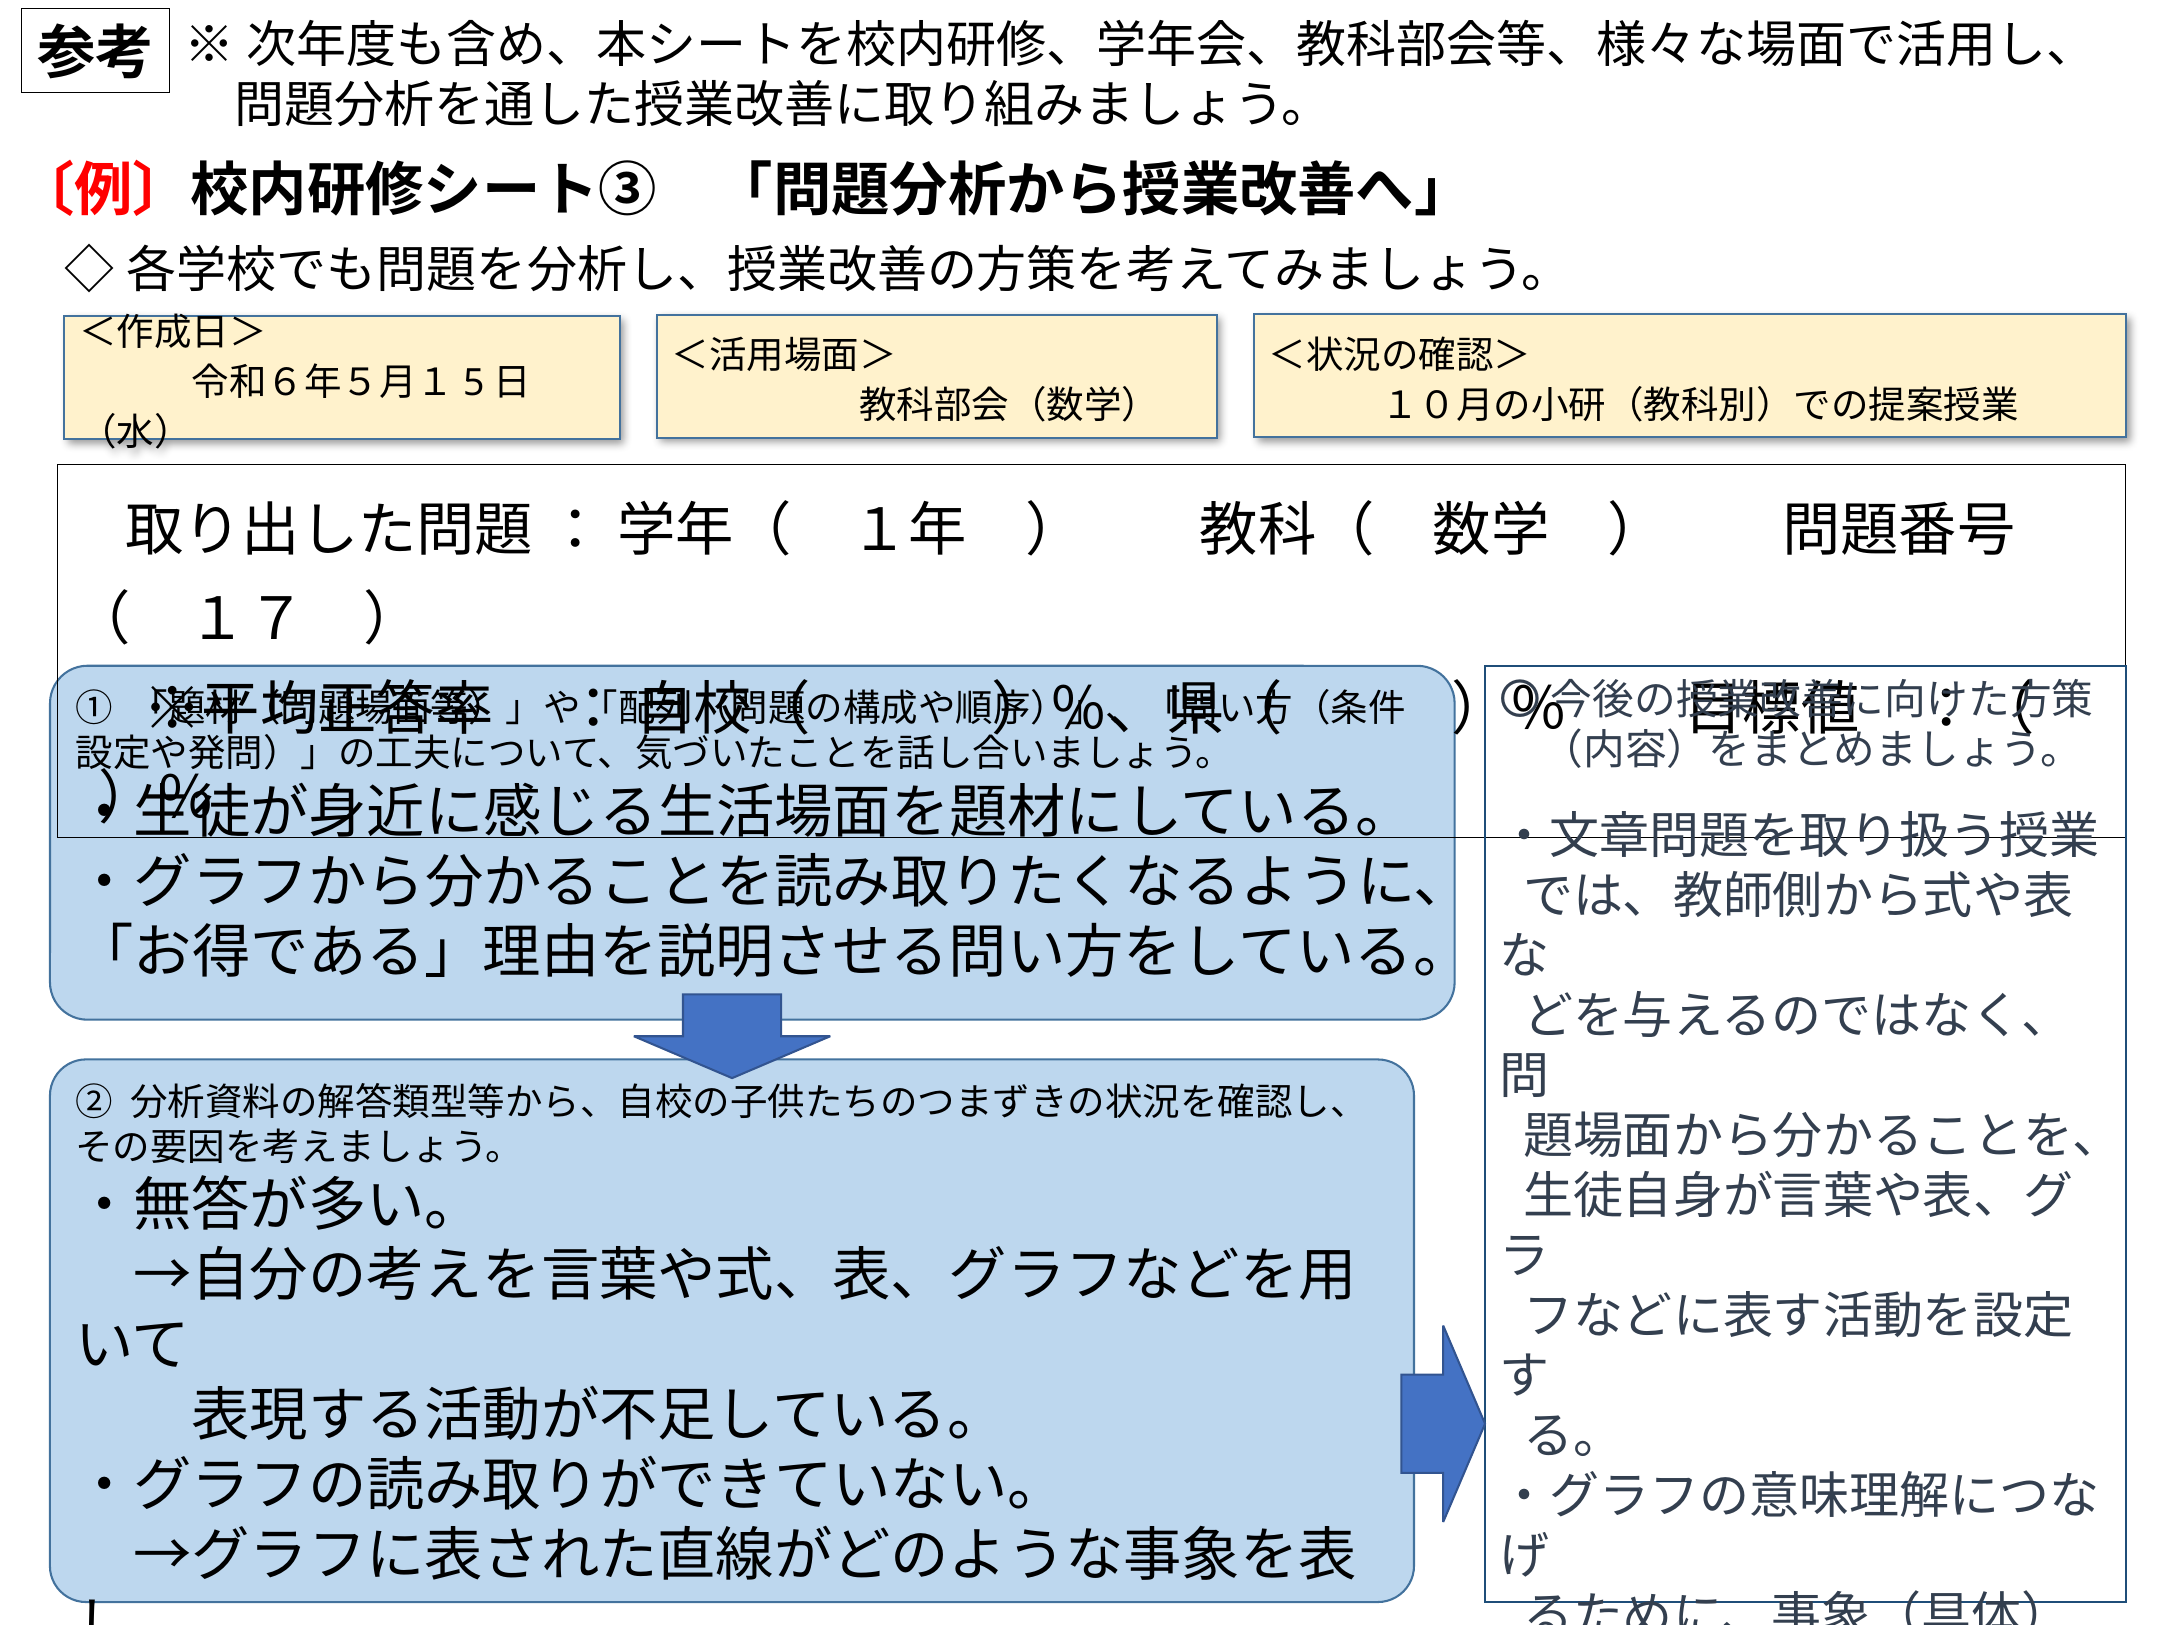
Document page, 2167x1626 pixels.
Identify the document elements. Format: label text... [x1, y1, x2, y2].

text_box ② 分析資料の解答類型等から、自校の子供たちのつまずきの状況を確認し、その要因を考えましょう。 ・無答が多い。 →自分の考えを言葉や式、表、グラフなどを用いて 表現する活動が不足している。 ・グラフの読み取りができていない。 →グラフに表された直線がどのような事象を表し たものなのか、理解できていない。 [48, 1058, 1416, 1604]
text_box 〇 今後の授業改善に向けた方策 （内容）をまとめましょう。 ・文章問題を取り扱う授業 では、教師側から式や表な どを与えるのではなく、問 題場面から分かることを、 生徒自身が言葉や表、グラ フなどに表す活動を設定す る。 ・グラフの意味理解につなげ るために、事象（具体）↔グ ラフ（抽象）を往還する活動 を取り入れ、グラフの読み 取りができているか確認す る。 [1484, 665, 2127, 1603]
text_box ＜作成日＞ 令和６年５月１5日（水） [63, 315, 621, 440]
text_box 取り出した問題 ： 学年（ １年 ） 教科（ 数学 ） 問題番号（ １７ ） ※平均正答率 ： 自校（ ）％、県（ ）％ 目標値 ：（ ）％ [57, 464, 2126, 838]
text_box [633, 993, 831, 1080]
text_box 参考 [21, 8, 169, 93]
text_box ◇各学校でも問題を分析し、授業改善の方策を考えてみましょう。 [50, 230, 2096, 305]
text_box ＜活用場面＞ 教科部会（数学） [656, 314, 1218, 439]
text_box ※次年度も含め、本シートを校内研修、学年会、教科部会等、様々な場面で活用し、 問題分析を通した授業改善に取り組みましょう。 [169, 5, 2167, 141]
text_box ① 「題材（問題場面等）」や「配列（問題の構成や順序）」、「問い方（条件設定や発問）」の工夫について、気づいたことを話し合いましょう。 ・生徒が身近に感じる生活場面を題材にしている。 ・グラフから分かることを読み取りたくなるように、「お得である」理由を説明させる問い方をしている。 [48, 679, 1456, 1021]
text_box [1400, 1325, 1487, 1523]
text_box ＜状況の確認＞ １０月の小研（教科別）での提案授業 [1253, 313, 2127, 438]
title 〔例〕校内研修シート③ 「問題分析から授業改善へ」 [1, 123, 1560, 260]
